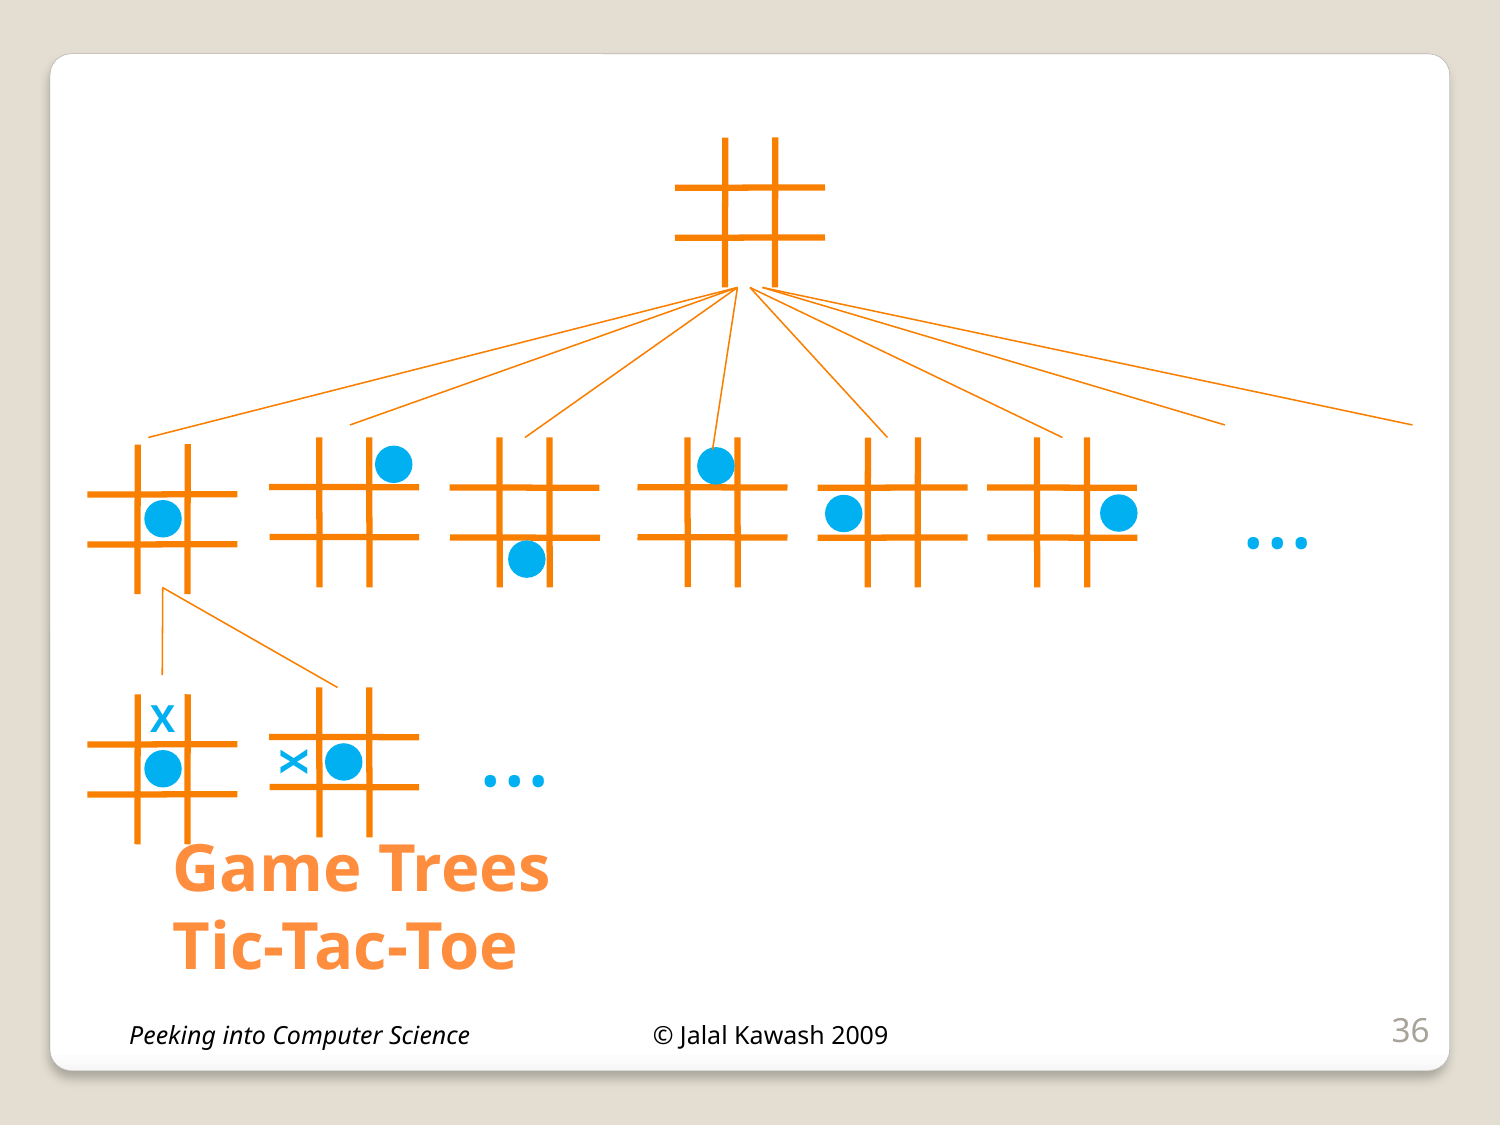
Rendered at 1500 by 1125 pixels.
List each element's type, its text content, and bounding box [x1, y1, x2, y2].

slide_number 36 [1369, 1002, 1445, 1063]
text_box … [1226, 449, 1329, 575]
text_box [87, 687, 238, 845]
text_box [148, 287, 349, 438]
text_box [762, 287, 1413, 426]
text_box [674, 137, 826, 288]
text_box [162, 587, 338, 688]
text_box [524, 287, 738, 438]
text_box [265, 683, 417, 842]
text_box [817, 452, 968, 588]
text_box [349, 287, 524, 426]
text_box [637, 448, 788, 588]
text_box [449, 439, 601, 588]
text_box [749, 287, 759, 438]
text_box … [464, 687, 567, 813]
title Game Trees Tic-Tac-Toe [157, 817, 1500, 991]
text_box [643, 356, 736, 382]
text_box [987, 440, 1138, 588]
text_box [87, 437, 238, 595]
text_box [268, 437, 420, 588]
